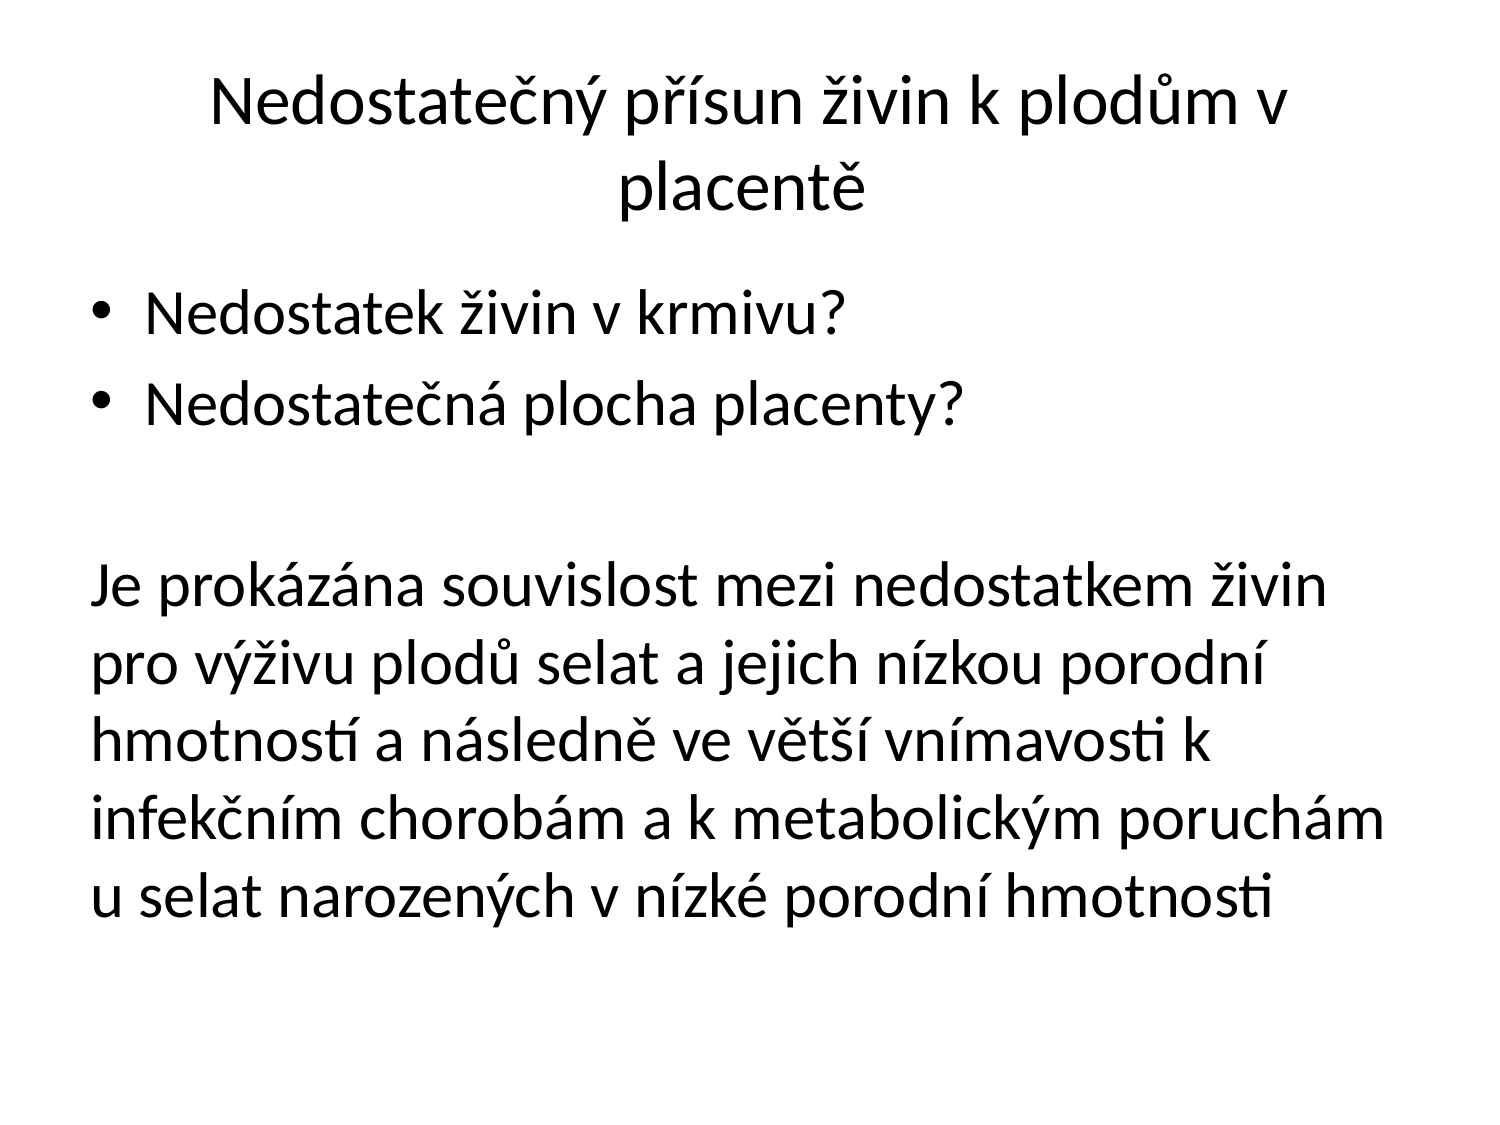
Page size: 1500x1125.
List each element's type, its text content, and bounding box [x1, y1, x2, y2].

title Nedostatečný přísun živin k plodům v placentě [75, 45, 1425, 233]
list Nedostatek živin v krmivu? Nedostatečná plocha placenty? Je prokázána souvislost mezi nedostatkem živin pro výživu plodů selat a jejich nízkou porodní hmotností a následně ve větší vnímavosti k infekčním chorobám a k metabolickým poruchám u selat narozených v nízké porodní hmotnosti [75, 262, 1425, 1005]
